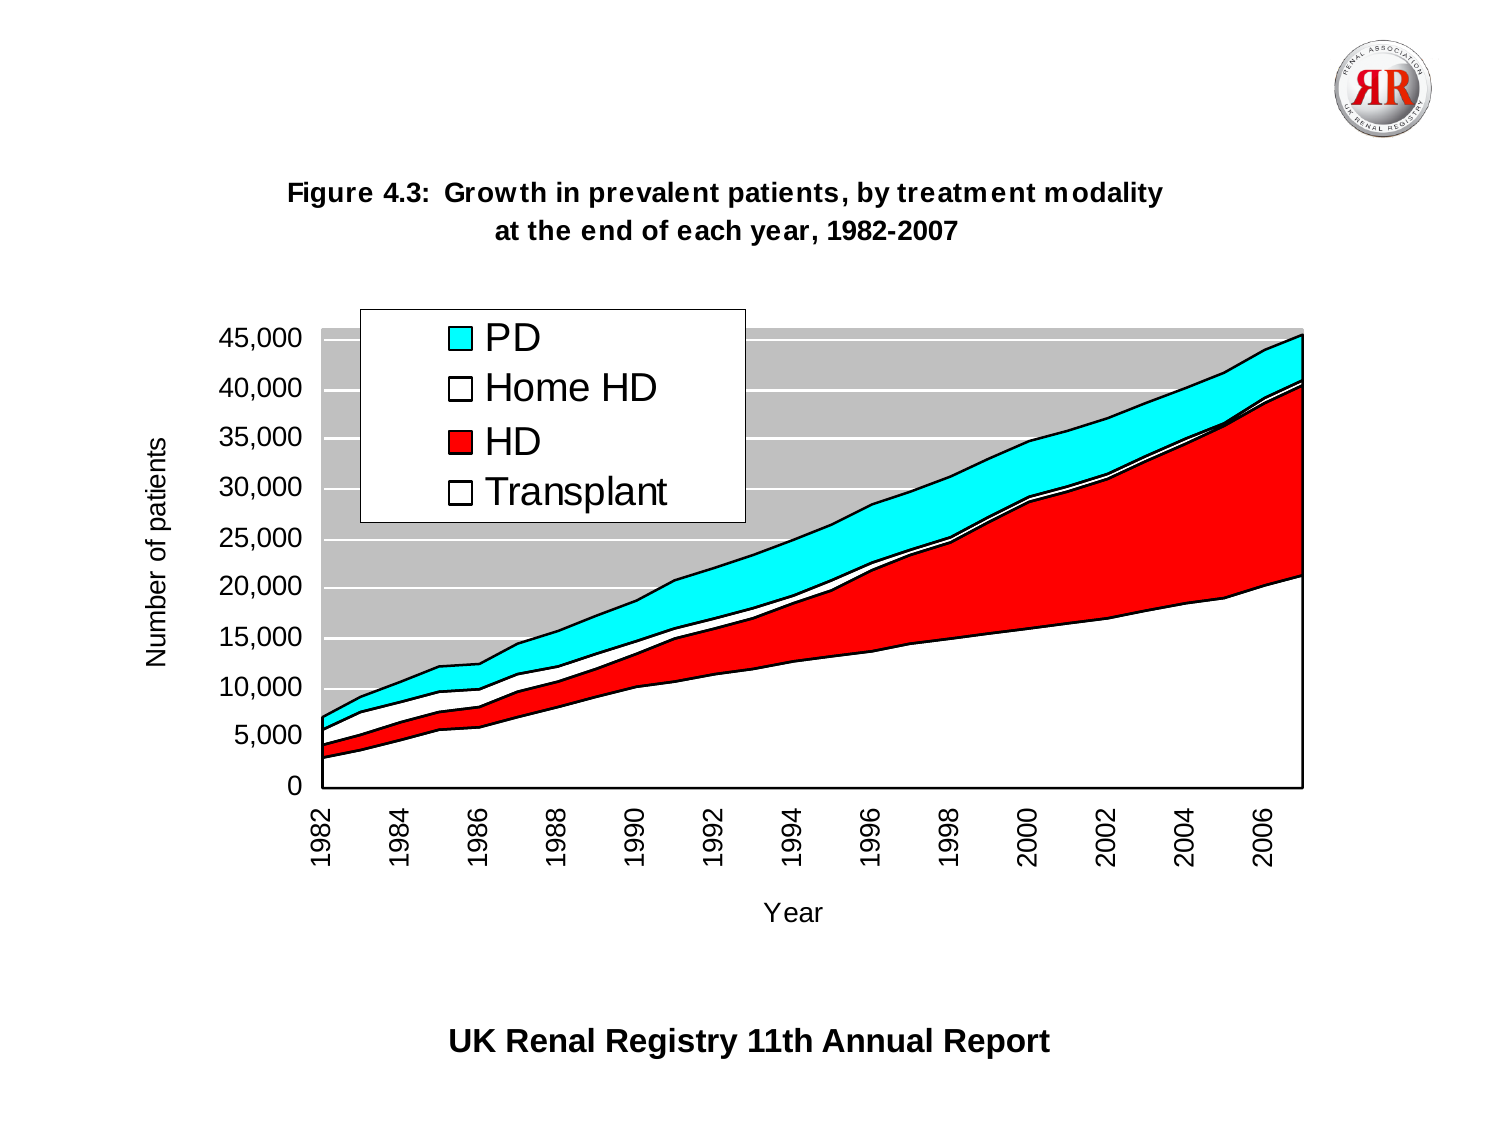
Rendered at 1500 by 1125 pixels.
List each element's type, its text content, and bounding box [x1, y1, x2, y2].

picture [1328, 30, 1440, 150]
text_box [111, 141, 1341, 984]
text_box UK Renal Registry 11th Annual Report [433, 1011, 1066, 1067]
